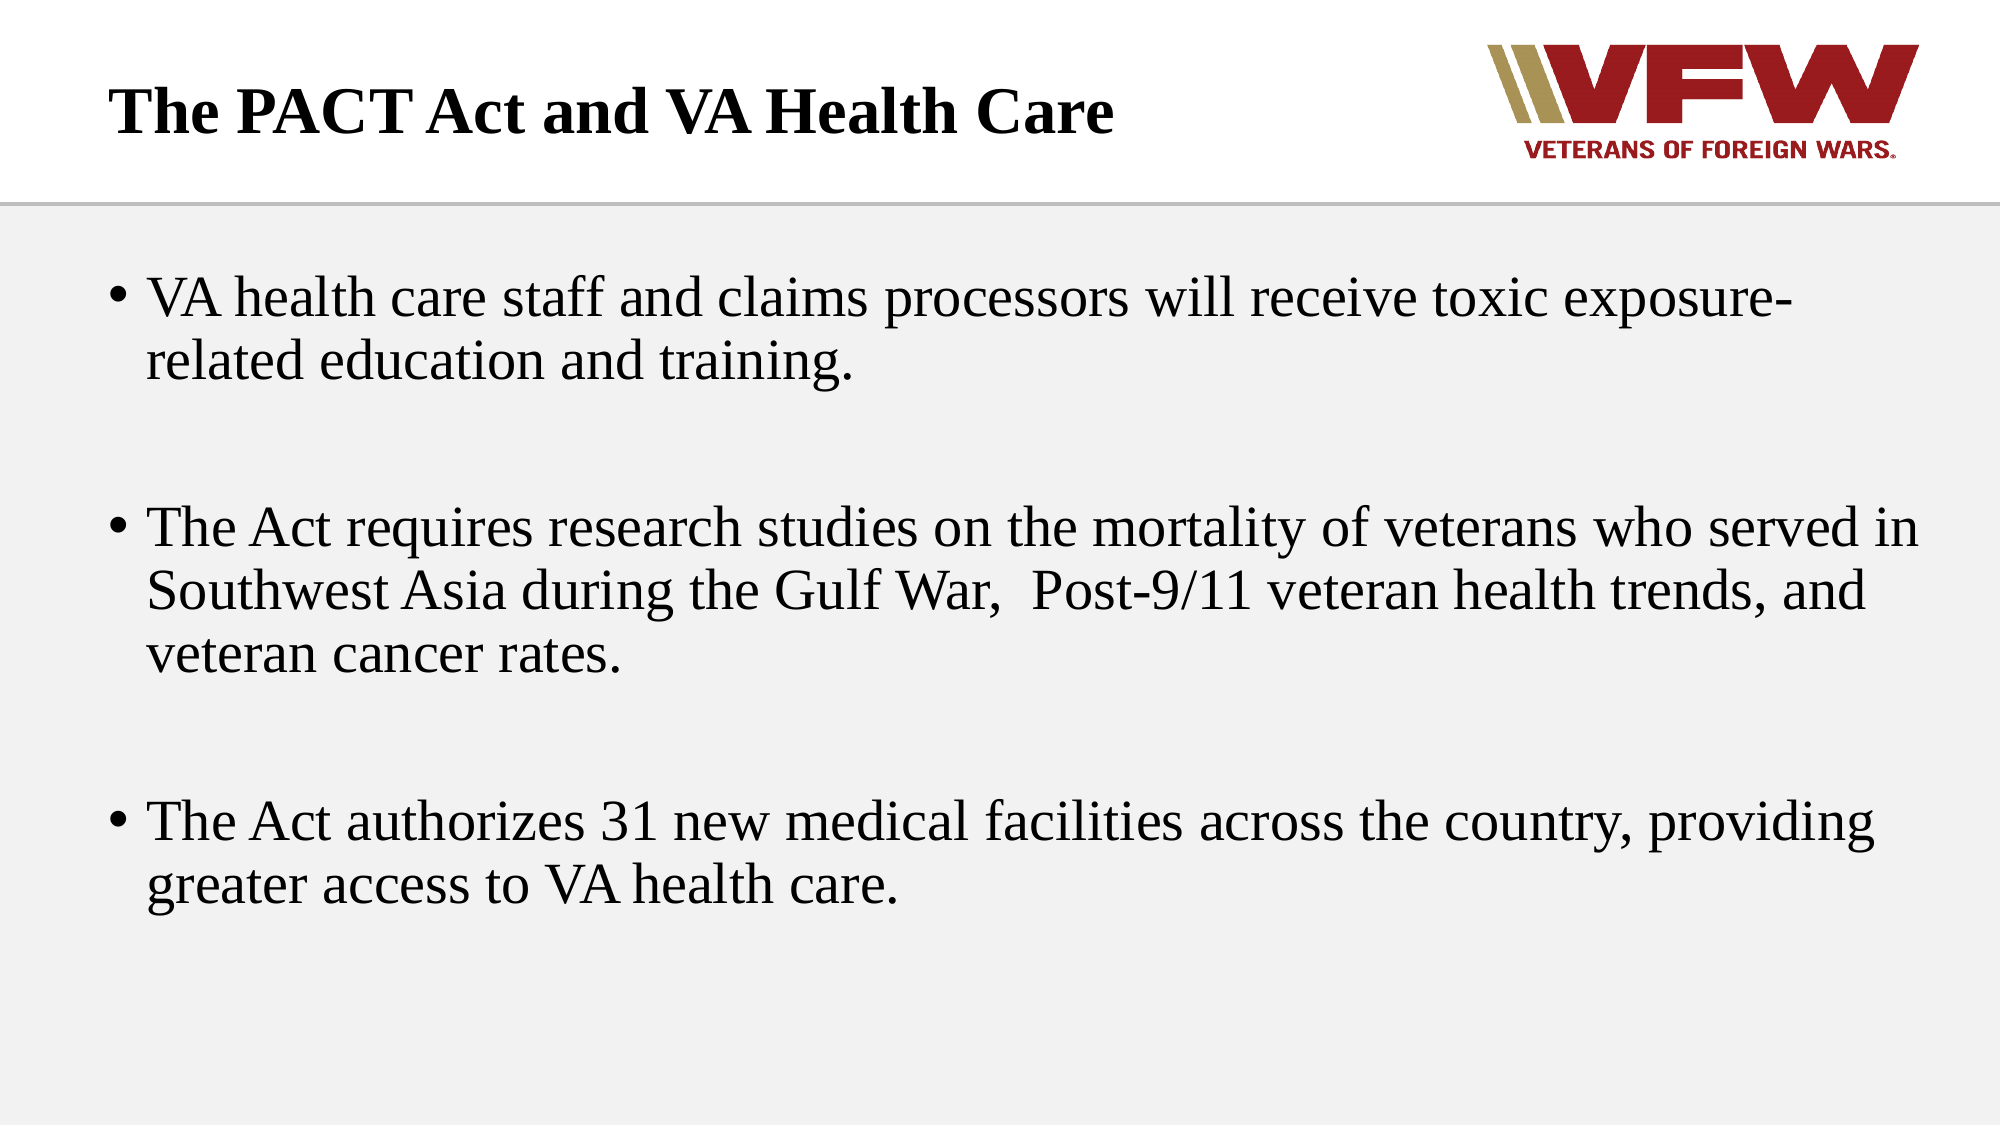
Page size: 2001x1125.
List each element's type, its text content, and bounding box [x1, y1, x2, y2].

list VA health care staff and claims processors will receive toxic exposure-related education and training. The Act requires research studies on the mortality of veterans who served in Southwest Asia during the Gulf War, Post-9/11 veteran health trends, and veteran cancer rates. The Act authorizes 31 new medical facilities across the country, providing greater access to VA health care. [94, 258, 1937, 1103]
title The PACT Act and VA Health Care [94, 3, 1906, 221]
picture [1906, 44, 1920, 159]
